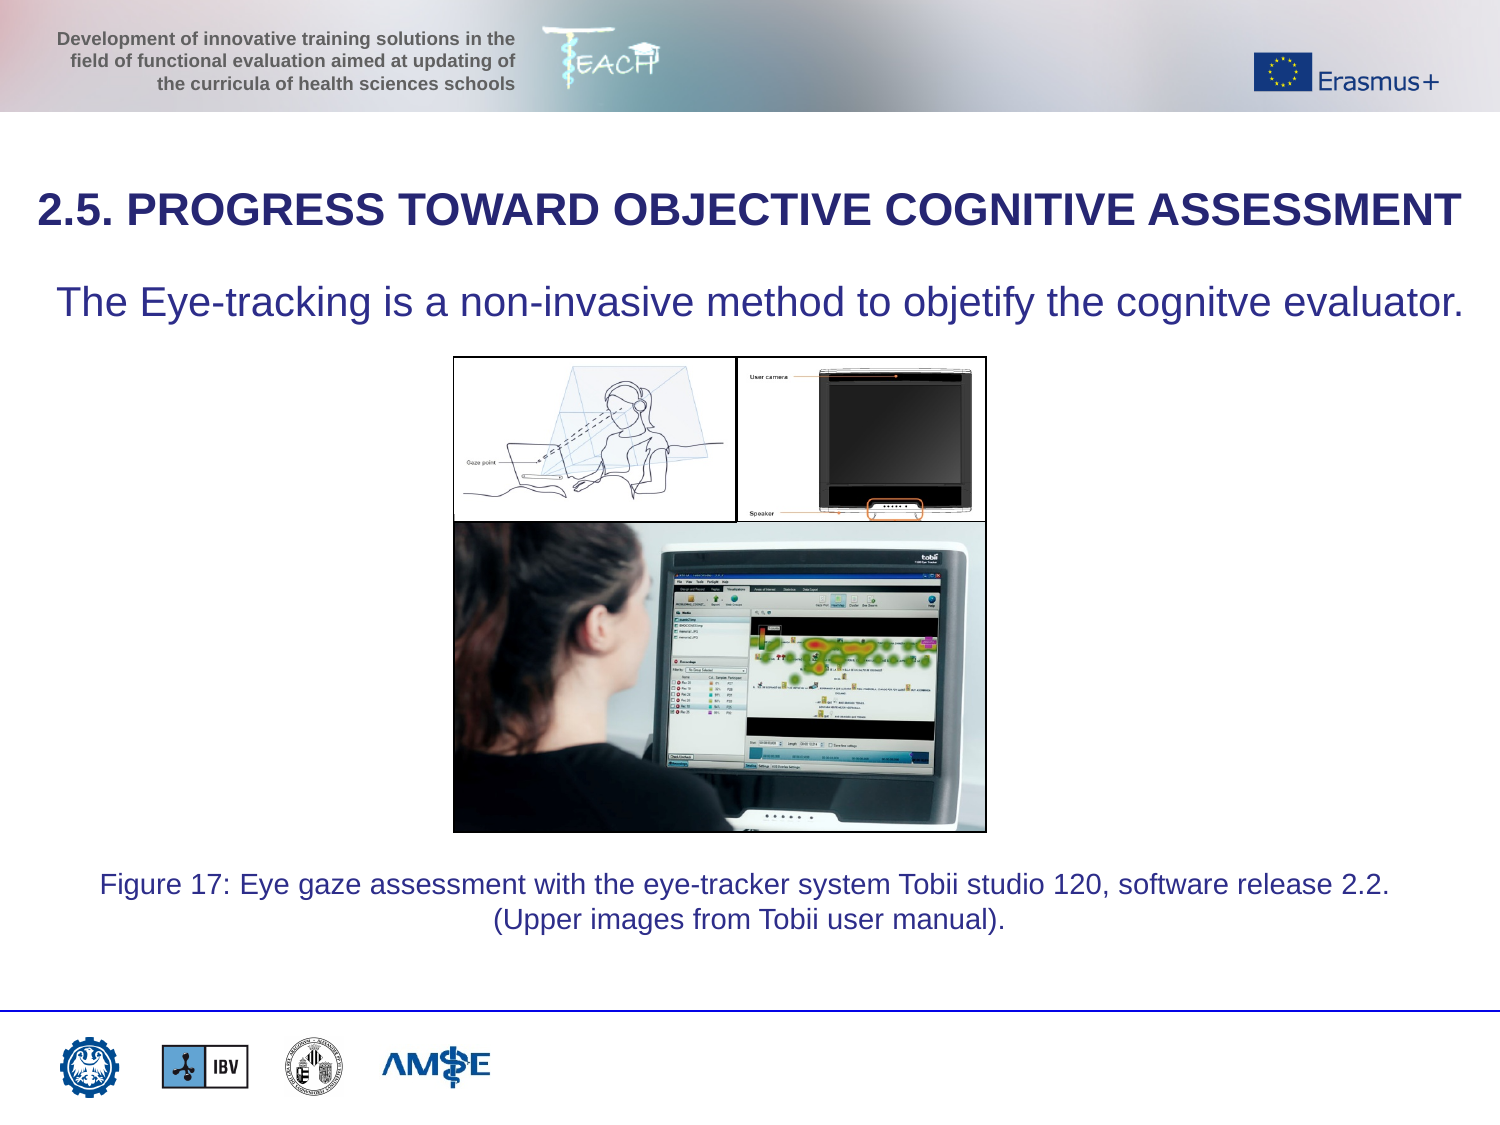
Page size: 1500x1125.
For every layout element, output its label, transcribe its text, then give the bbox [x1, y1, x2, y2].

text_box Figure 17: Eye gaze assessment with the eye-tracker system Tobii studio 120, software release 2.2. (Upper images from Tobii user manual). [84, 857, 1416, 943]
picture [53, 1035, 126, 1099]
picture [454, 357, 986, 832]
text_box 2.5. PROGRESS TOWARD OBJECTIVE COGNITIVE ASSESSMENT [14, 172, 1486, 243]
picture [379, 1044, 491, 1089]
picture [161, 1044, 249, 1089]
picture [0, 1, 1500, 112]
text_box The Eye-tracking is a non-invasive method to objetify the cognitve evaluator. [41, 267, 1486, 332]
picture [284, 1036, 344, 1097]
